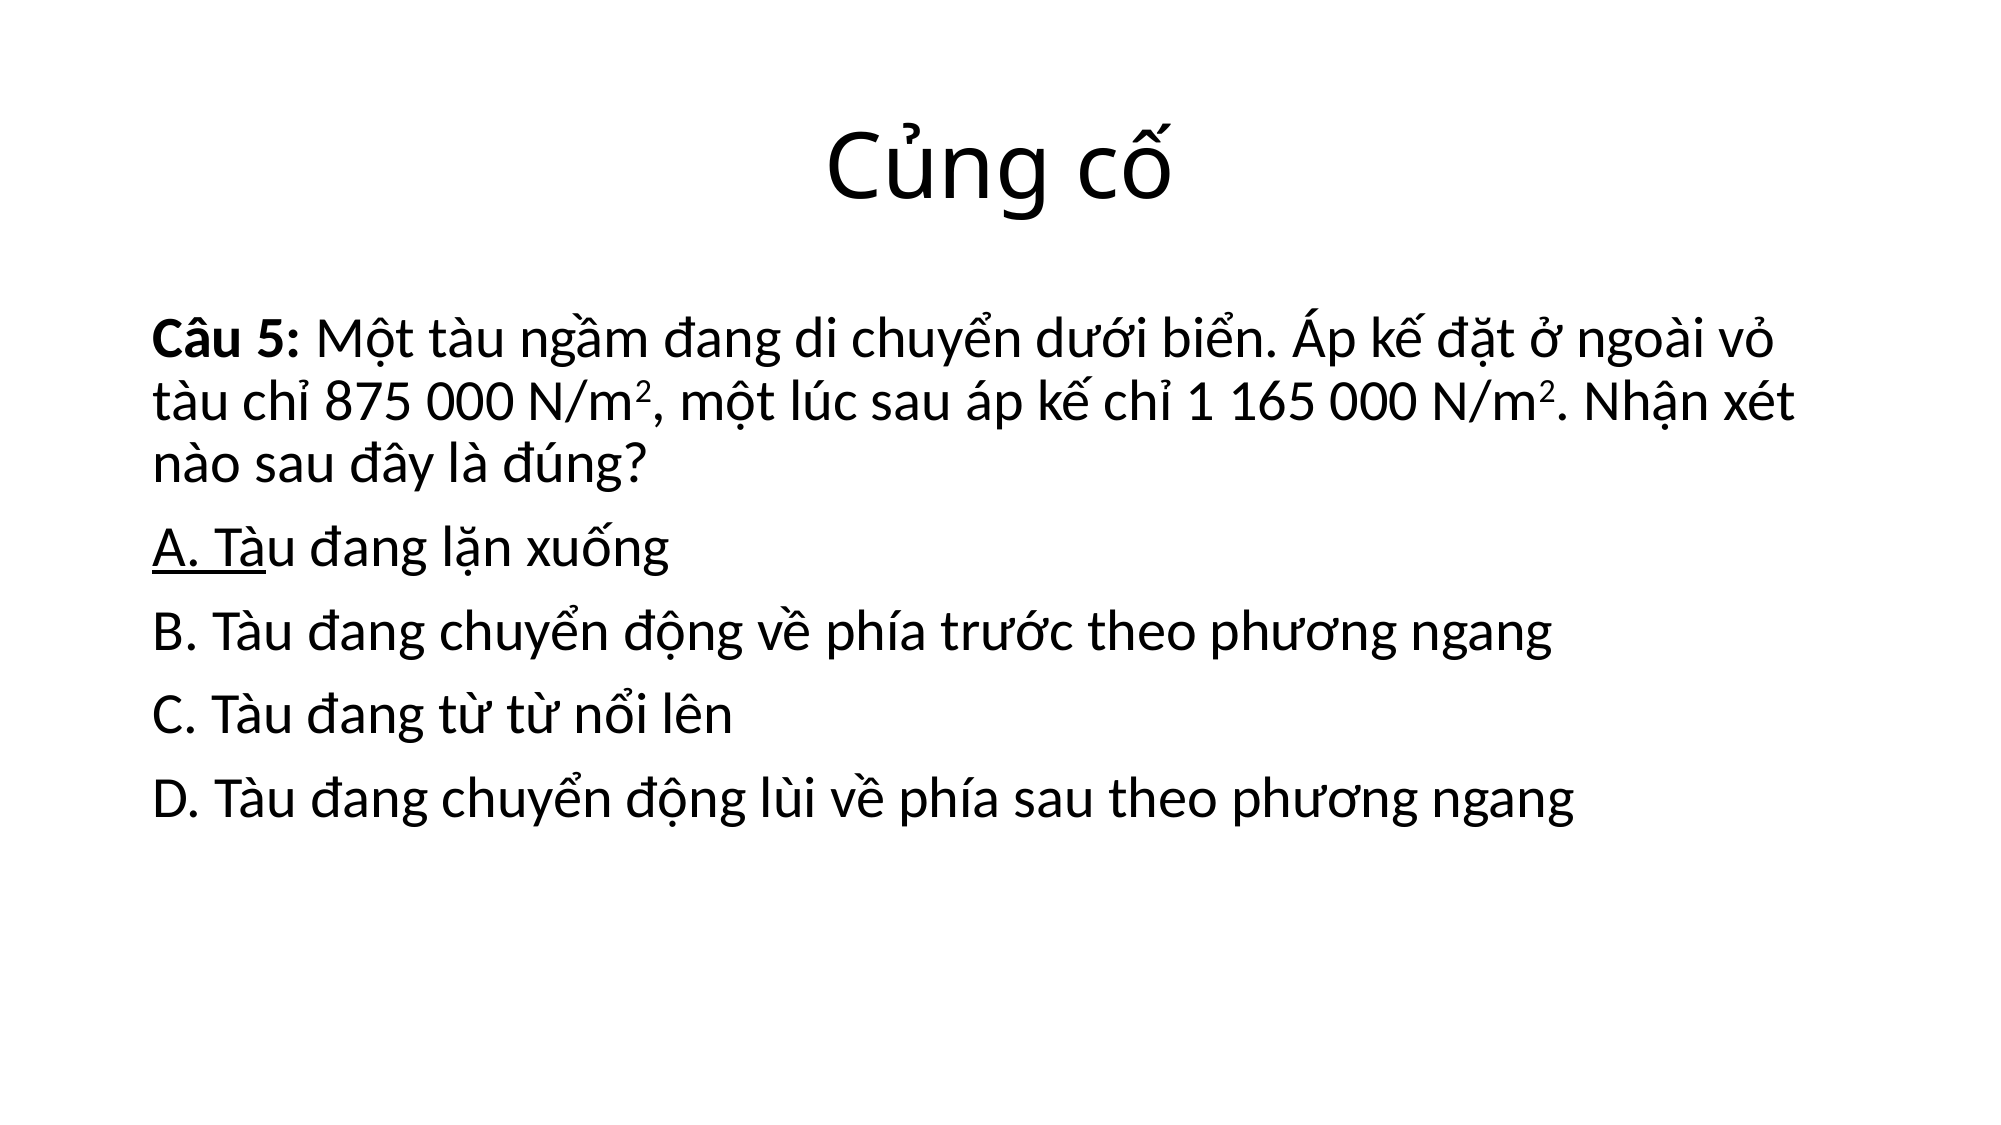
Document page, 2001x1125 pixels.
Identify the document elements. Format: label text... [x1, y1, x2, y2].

title Củng cố [137, 59, 1863, 278]
list Câu 5: Một tàu ngầm đang di chuyển dưới biển. Áp kế đặt ở ngoài vỏ tàu chỉ 875 000 N/m2, một lúc sau áp kế chỉ 1 165 000 N/m2. Nhận xét nào sau đây là đúng? A. Tàu đang lặn xuống B. Tàu đang chuyển động về phía trước theo phương ngang C. Tàu đang từ từ nổi lên D. Tàu đang chuyển động lùi về phía sau theo phương ngang [137, 299, 1863, 1014]
